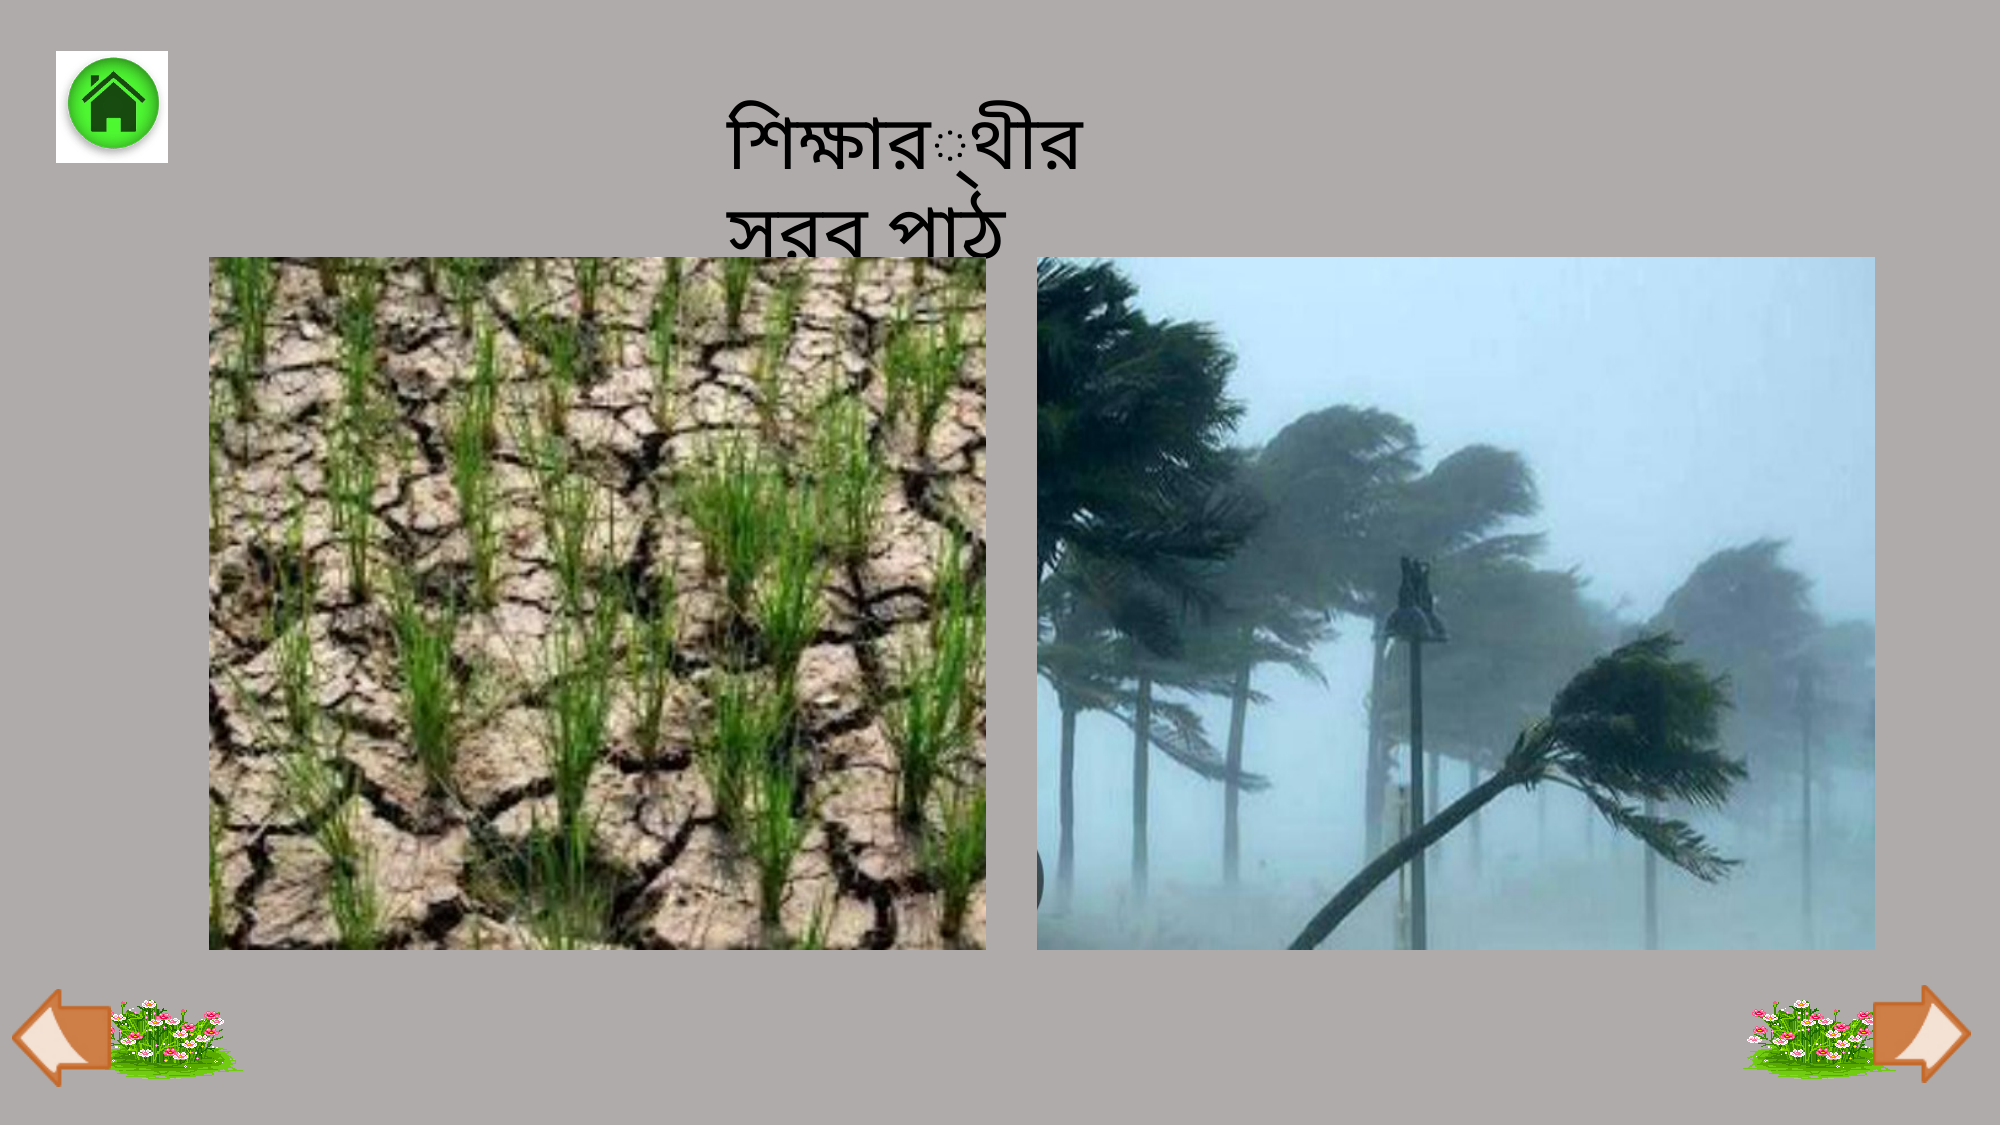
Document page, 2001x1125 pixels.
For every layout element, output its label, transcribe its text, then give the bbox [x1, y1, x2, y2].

picture [209, 257, 986, 950]
text_box শিক্ষার্থীর সরব পাঠ [712, 87, 1228, 283]
picture [1037, 257, 1875, 950]
picture [111, 1000, 243, 1079]
picture [1743, 1000, 1873, 1079]
picture [56, 51, 168, 163]
